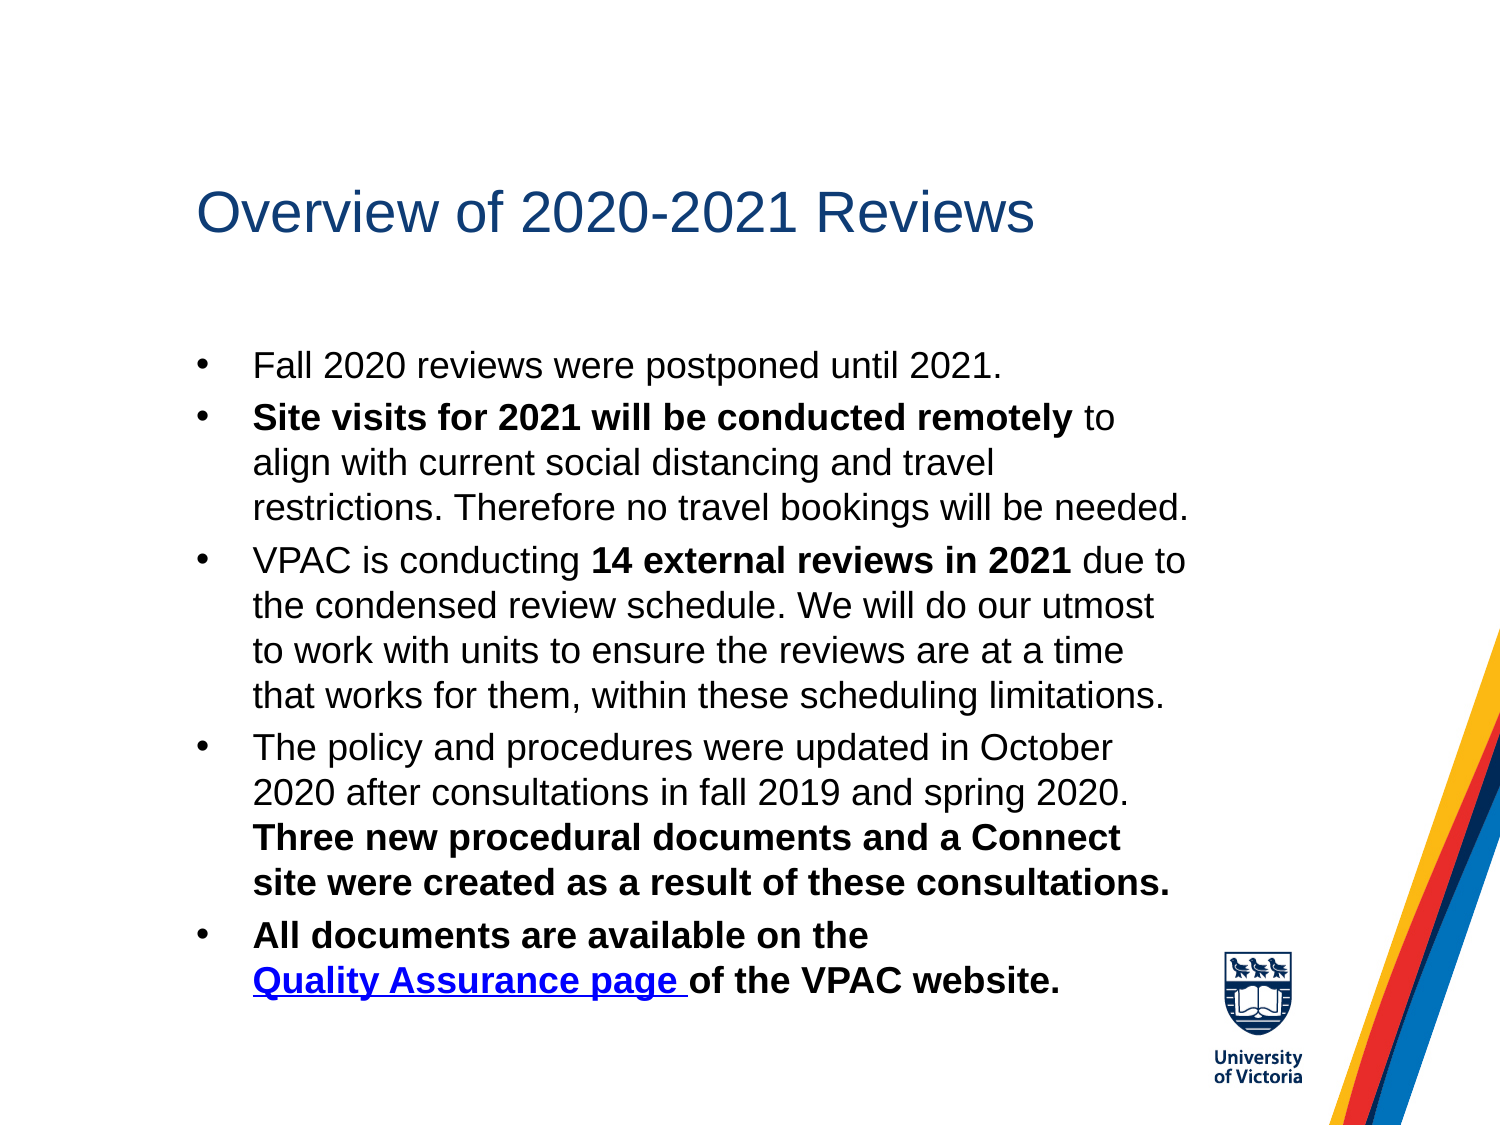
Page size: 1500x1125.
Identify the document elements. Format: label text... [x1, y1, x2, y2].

title Overview of 2020-2021 Reviews [181, 115, 1209, 304]
list Fall 2020 reviews were postponed until 2021. Site visits for 2021 will be conducted remotely to align with current social distancing and travel restrictions. Therefore no travel bookings will be needed. VPAC is conducting 14 external reviews in 2021 due to the condensed review schedule. We will do our utmost to work with units to ensure the reviews are at a time that works for them, within these scheduling limitations. The policy and procedures were updated in October 2020 after consultations in fall 2019 and spring 2020. Three new procedural documents and a Connect site were created as a result of these consultations. All documents are available on the Quality Assurance page of the VPAC website. [181, 333, 1209, 1015]
picture [0, 0, 1500, 1125]
